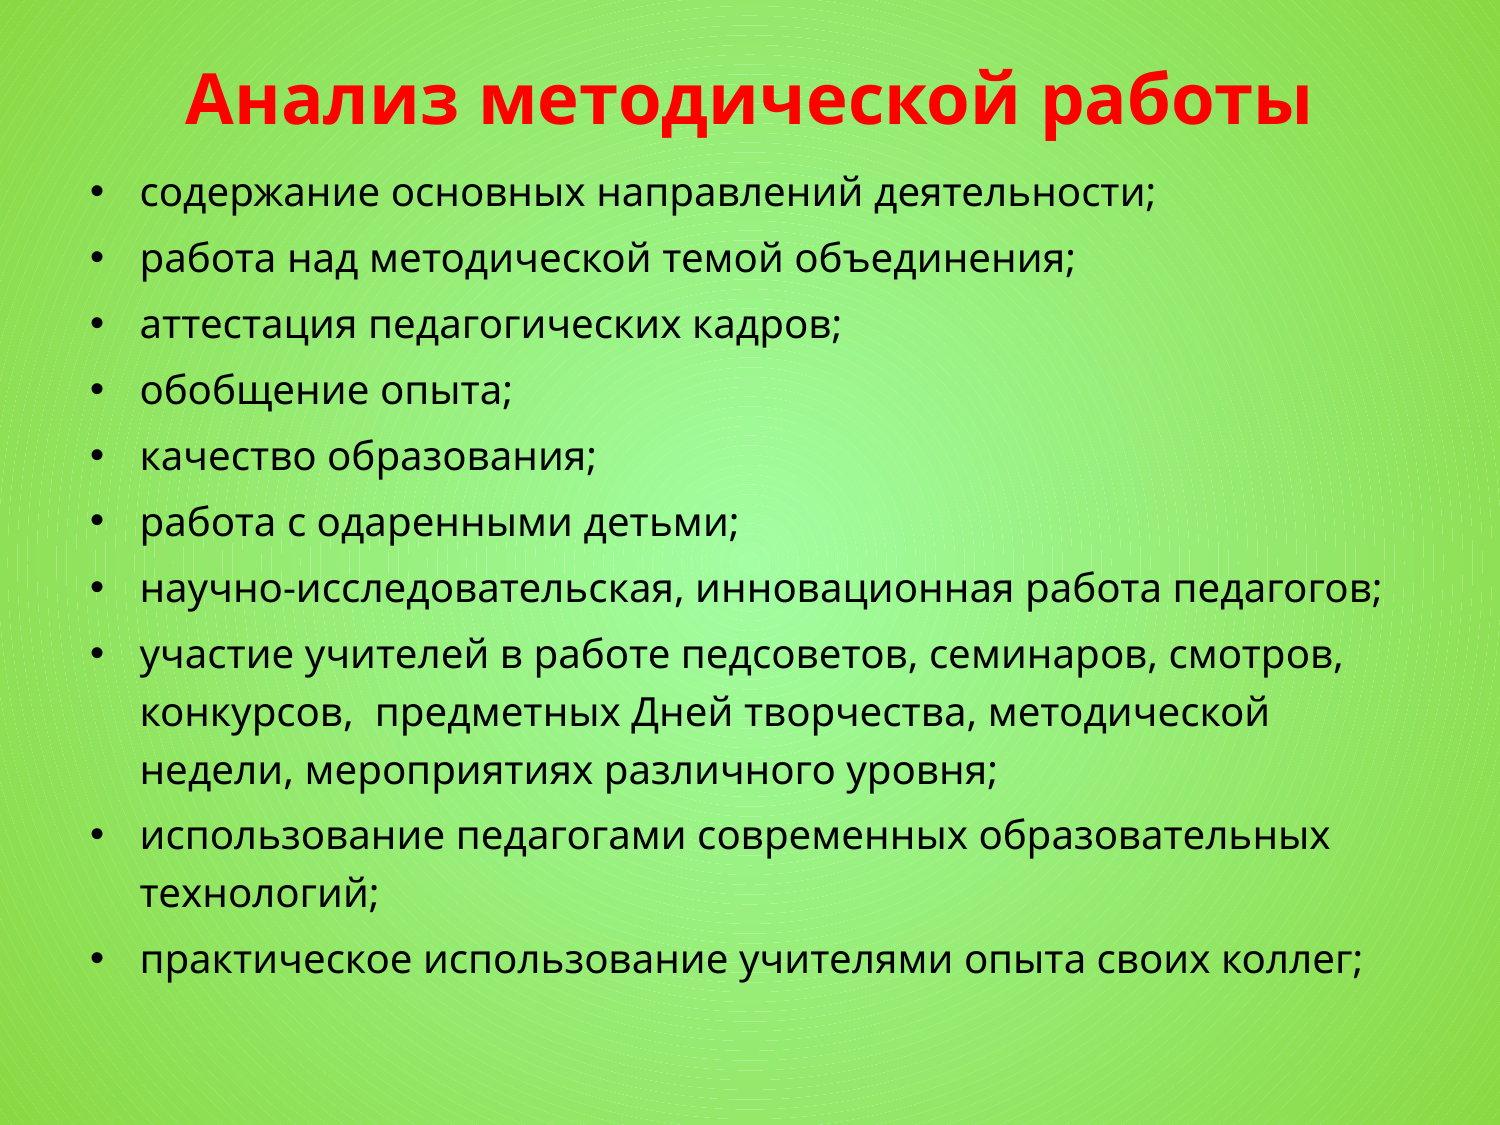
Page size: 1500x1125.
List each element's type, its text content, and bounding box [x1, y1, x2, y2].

title Анализ методической работы [75, 45, 1425, 149]
list содержание основных направлений деятельности; работа над методической темой объединения; аттестация педагогических кадров; обобщение опыта; качество образования; работа с одаренными детьми; научно-исследовательская, инновационная работа педагогов; участие учителей в работе педсоветов, семинаров, смотров, конкурсов, предметных Дней творчества, методической недели, мероприятиях различного уровня; использование педагогами современных образовательных технологий; практическое использование учителями опыта своих коллег; [75, 149, 1425, 1083]
